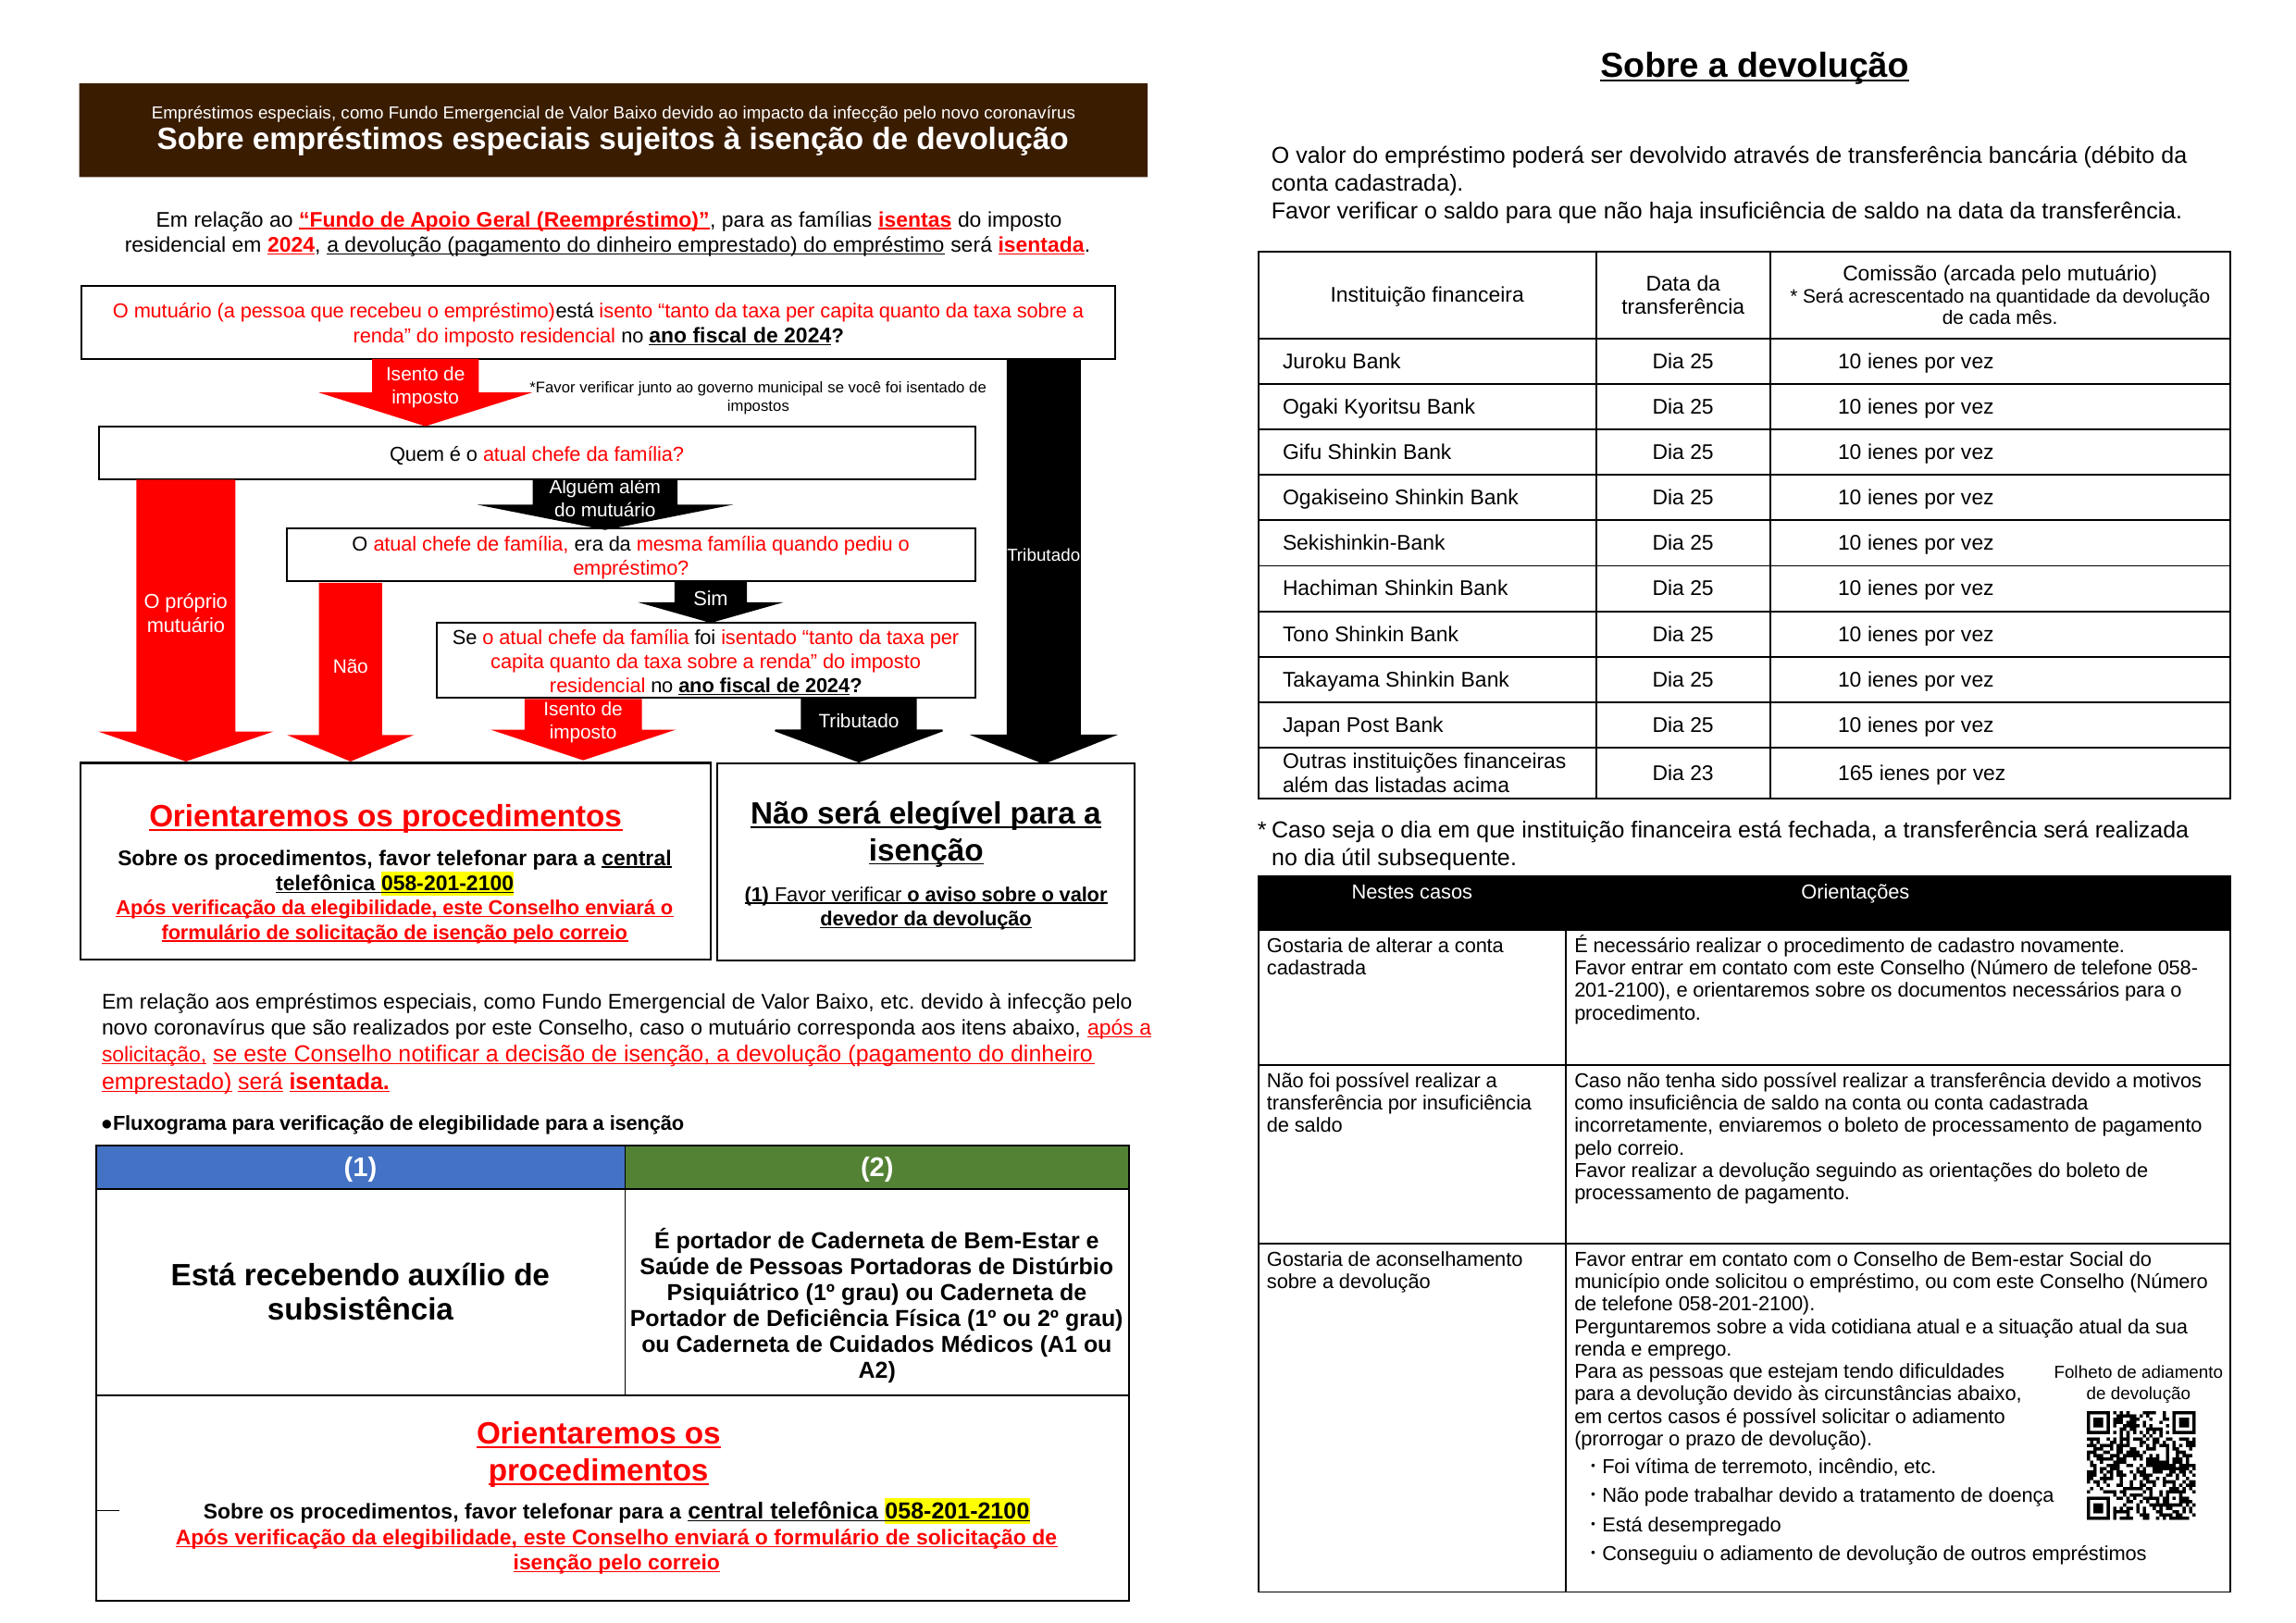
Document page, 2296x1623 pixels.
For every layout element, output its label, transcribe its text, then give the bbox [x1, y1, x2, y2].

table_cell Dia 25 [1597, 430, 1769, 474]
table_cell Ogaki Kyoritsu Bank [1260, 385, 1595, 428]
text_box Se o atual chefe da família foi isentado “tanto da taxa per capita quanto da taxa sobre a renda” do imposto residencial no ano fiscal de 2024? [436, 622, 976, 699]
table_cell Takayama Shinkin Bank [1260, 658, 1595, 701]
table_cell Outras instituições financeiras além das listadas acima [1260, 749, 1595, 798]
table_cell 10 ienes por vez [1771, 703, 2229, 747]
text_box Sobre a devolução [1193, 35, 2296, 92]
text_box Isento de imposto [318, 357, 514, 427]
table_header Instituição financeira [1260, 253, 1595, 338]
table_cell Favor entrar em contato com o Conselho de Bem-estar Social do município onde solicitou o empréstimo, ou com este Conselho (Número de telefone 058-201-2100). Perguntaremos sobre a vida cotidiana atual e a situação atual da sua renda e emprego. Para as pessoas que estejam tendo dificuldades para a devolução devido às circunstâncias abaixo, em certos casos é possível solicitar o adiamento (prorrogar o prazo de devolução). ･ Foi vítima de terremoto, incêndio, etc. ･ Não pode trabalhar devido a tratamento de doença ･ Está desempregado ･ Conseguiu o adiamento de devolução de outros empréstimos [1567, 1245, 2229, 1592]
table_cell Hachiman Shinkin Bank [1260, 566, 1595, 611]
table_cell Juroku Bank [1260, 340, 1595, 383]
table_header Orientações [1567, 877, 2229, 929]
table_cell 10 ienes por vez [1771, 613, 2229, 656]
table_cell Não foi possível realizar a transferência por insuficiência de saldo [1260, 1066, 1565, 1243]
text_box Quem é o atual chefe da família? [98, 426, 976, 480]
text_box Não [287, 581, 415, 762]
text_box [80, 762, 712, 960]
text_box Sim [638, 580, 784, 622]
table_cell 10 ienes por vez [1771, 430, 2229, 474]
table_cell Sekishinkin-Bank [1260, 521, 1595, 565]
table_cell 10 ienes por vez [1771, 340, 2229, 383]
table_cell Gifu Shinkin Bank [1260, 430, 1595, 474]
text_box Em relação aos empréstimos especiais, como Fundo Emergencial de Valor Baixo, etc. devido à infecção pelo novo coronavírus que são realizados por este Conselho, caso o mutuário corresponda aos itens abaixo, após a solicitação, se este Conselho notificar a decisão de isenção, a devolução (pagamento do dinheiro emprestado) será isentada. [88, 981, 1175, 1102]
text_box Tributado [969, 357, 1119, 765]
text_box O valor do empréstimo poderá ser devolvido através de transferência bancária (débito da conta cadastrada). Favor verificar o saldo para que não haja insuficiência de saldo na data da transferência. [1258, 132, 2230, 230]
table_cell É portador de Caderneta de Bem-Estar e Saúde de Pessoas Portadoras de Distúrbio Psiquiátrico (1º grau) ou Caderneta de Portador de Deficiência Física (1º ou 2º grau) ou Caderneta de Cuidados Médicos (A1 ou A2) [626, 1190, 1128, 1394]
text_box Alguém além do mutuário [477, 480, 734, 531]
table_cell Ogakiseino Shinkin Bank [1260, 476, 1595, 519]
table_header (1) [97, 1146, 625, 1188]
text_box Orientaremos os procedimentos [381, 1414, 816, 1452]
table_cell É necessário realizar o procedimento de cadastro novamente. Favor entrar em contato com este Conselho (Número de telefone 058-201-2100), e orientaremos sobre os documentos necessários para o procedimento. [1567, 931, 2229, 1064]
text_box Folheto de adiamento de devolução [2036, 1354, 2240, 1410]
table_cell Dia 25 [1597, 385, 1769, 428]
table_cell Dia 25 [1597, 566, 1769, 611]
text_box O mutuário (a pessoa que recebeu o empréstimo)está isento “tanto da taxa per capita quanto da taxa sobre a renda” do imposto residencial no ano fiscal de 2024? [81, 285, 1116, 360]
table_cell Caso não tenha sido possível realizar a transferência devido a motivos como insuficiência de saldo na conta ou conta cadastrada incorretamente, enviaremos o boleto de processamento de pagamento pelo correio. Favor realizar a devolução seguindo as orientações do boleto de processamento de pagamento. [1567, 1066, 2229, 1243]
text_box Isento de imposto [490, 698, 676, 762]
table_header (2) [626, 1146, 1128, 1188]
title Empréstimos especiais, como Fundo Emergencial de Valor Baixo devido ao impacto da infecção pelo novo coronavírus Sobre empréstimos especiais sujeitos à isenção de devolução [79, 83, 1148, 178]
table_cell 10 ienes por vez [1771, 566, 2229, 611]
table_cell 10 ienes por vez [1771, 476, 2229, 519]
table_cell 10 ienes por vez [1771, 521, 2229, 565]
table_cell Dia 25 [1597, 703, 1769, 747]
table_cell Dia 25 [1597, 476, 1769, 519]
table_cell Dia 25 [1597, 340, 1769, 383]
table_header Data da transferência [1597, 253, 1769, 338]
text_box Sobre os procedimentos, favor telefonar para a central telefônica 058-201-2100 Após verificação da elegibilidade, este Conselho enviará o formulário de solicitação de isenção pelo correio [71, 811, 718, 977]
table_cell Está recebendo auxílio de subsistência [97, 1190, 625, 1394]
table_header Nestes casos [1260, 877, 1565, 929]
text_box Sobre os procedimentos, favor telefonar para a central telefônica 058-201-2100 Após verificação da elegibilidade, este Conselho enviará o formulário de solicitação de isenção pelo correio [135, 1452, 1098, 1618]
table_cell Dia 25 [1597, 521, 1769, 565]
table_cell 10 ienes por vez [1771, 658, 2229, 701]
text_box Tributado [775, 698, 943, 763]
picture [2077, 1401, 2205, 1530]
table_cell Gostaria de alterar a conta cadastrada [1260, 931, 1565, 1064]
text_box Em relação ao “Fundo de Apoio Geral (Reempréstimo)”, para as famílias isentas do imposto residencial em 2024, a devolução (pagamento do dinheiro emprestado) do empréstimo será isentada. [111, 198, 1148, 264]
table_cell Tono Shinkin Bank [1260, 613, 1595, 656]
table_cell Japan Post Bank [1260, 703, 1595, 747]
table_cell Dia 23 [1597, 749, 1769, 798]
table_cell [97, 1396, 1128, 1600]
text_box O próprio mutuário [98, 478, 274, 762]
text_box ●Fluxograma para verificação de elegibilidade para a isenção [87, 1102, 1172, 1141]
table_cell Dia 25 [1597, 613, 1769, 656]
table_cell Gostaria de aconselhamento sobre a devolução [1260, 1245, 1565, 1592]
text_box *Favor verificar junto ao governo municipal se você foi isentado de impostos [514, 363, 1003, 429]
table_cell Dia 25 [1597, 658, 1769, 701]
text_box * Caso seja o dia em que instituição financeira está fechada, a transferência será realizada no dia útil subsequente. [1244, 808, 2230, 877]
table_header Comissão (arcada pelo mutuário) * Será acrescentado na quantidade da devolução de cada mês. [1771, 253, 2229, 338]
text_box Não será elegível para a isenção (1) Favor verificar o aviso sobre o valor devedor da devolução [716, 762, 1136, 961]
text_box O atual chefe de família, era da mesma família quando pediu o empréstimo? [286, 527, 976, 582]
table_cell 165 ienes por vez [1771, 749, 2229, 798]
table_cell 10 ienes por vez [1771, 385, 2229, 428]
